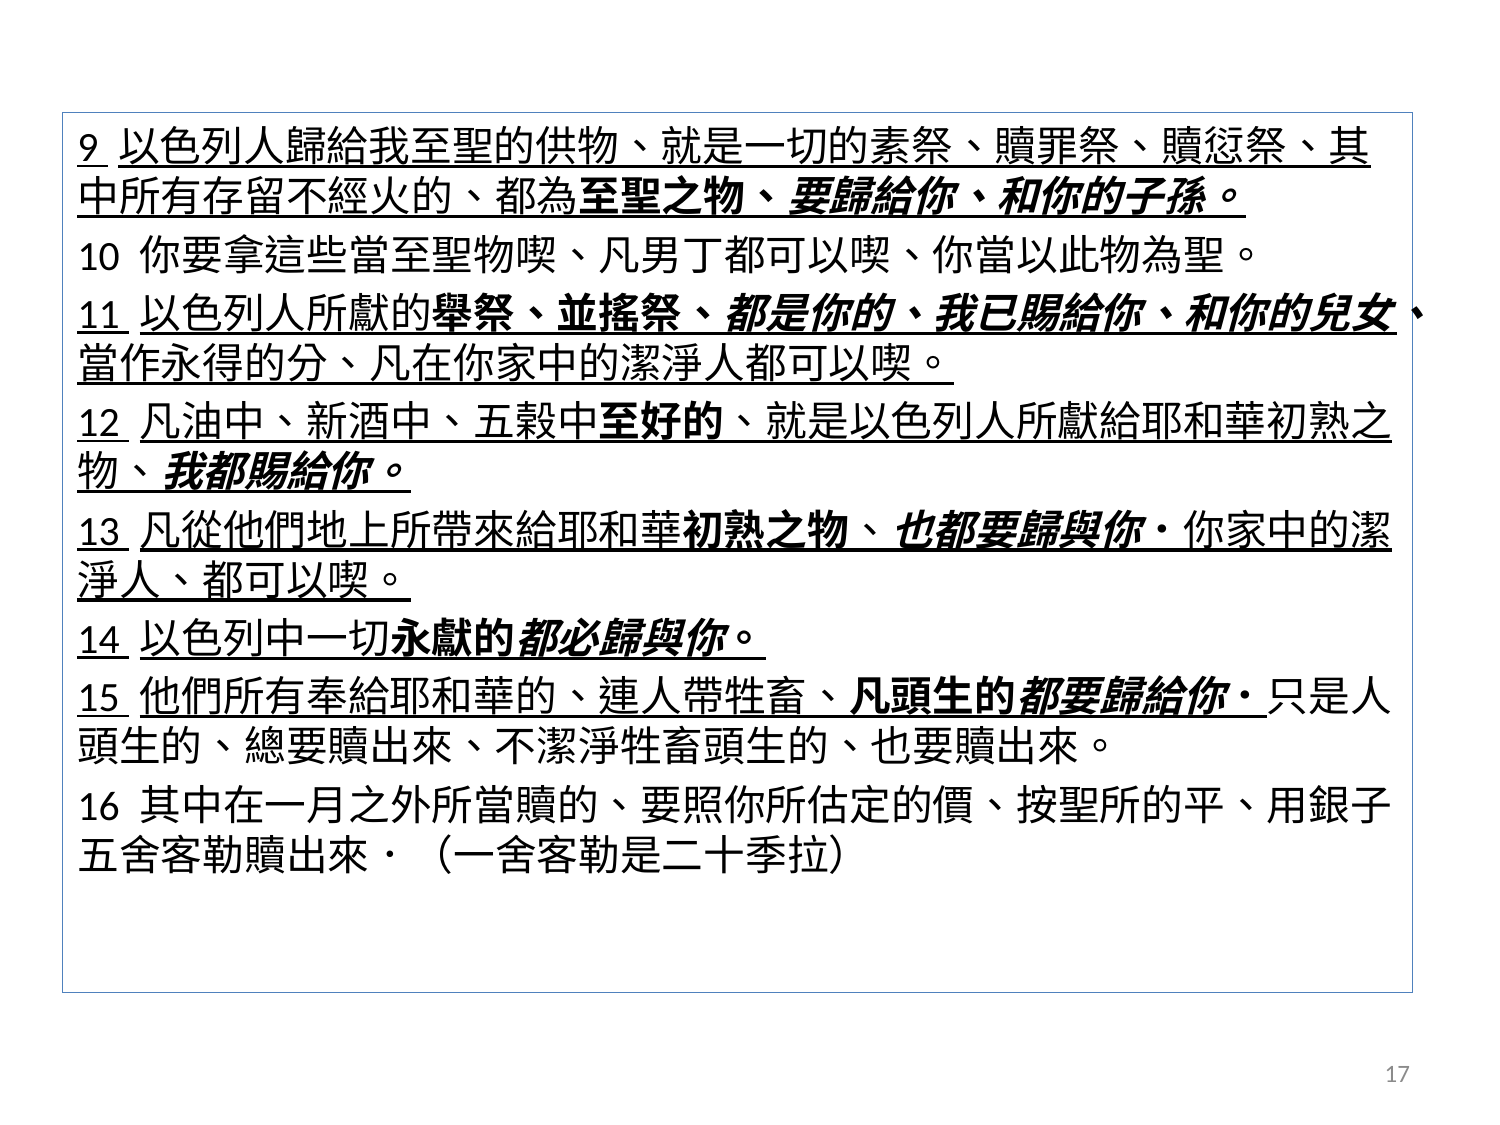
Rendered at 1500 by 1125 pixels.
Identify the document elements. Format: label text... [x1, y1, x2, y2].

list 9 以色列人歸給我至聖的供物、就是一切的素祭、贖罪祭、贖愆祭、其 中所有存留不經火的、都為至聖之物、要歸給你、和你的子孫。 10 你要拿這些當至聖物喫、凡男丁都可以喫、你當以此物為聖。 11 以色列人所獻的舉祭、並搖祭、都是你的、我已賜給你、和你的兒女、當作永得的分、凡在你家中的潔淨人都可以喫。 12 凡油中、新酒中、五榖中至好的、就是以色列人所獻給耶和華初熟之物、我都賜給你。 13 凡從他們地上所帶來給耶和華初熟之物、也都要歸與你．你家中的潔淨人、都可以喫。 14 以色列中一切永獻的都必歸與你。 15 他們所有奉給耶和華的、連人帶牲畜、凡頭生的都要歸給你．只是人頭生的、總要贖出來、不潔淨牲畜頭生的、也要贖出來。 16 其中在一月之外所當贖的、要照你所估定的價、按聖所的平、用銀子五舍客勒贖出來．（一舍客勒是二十季拉） [62, 112, 1413, 993]
slide_number 17 [1074, 1042, 1425, 1103]
